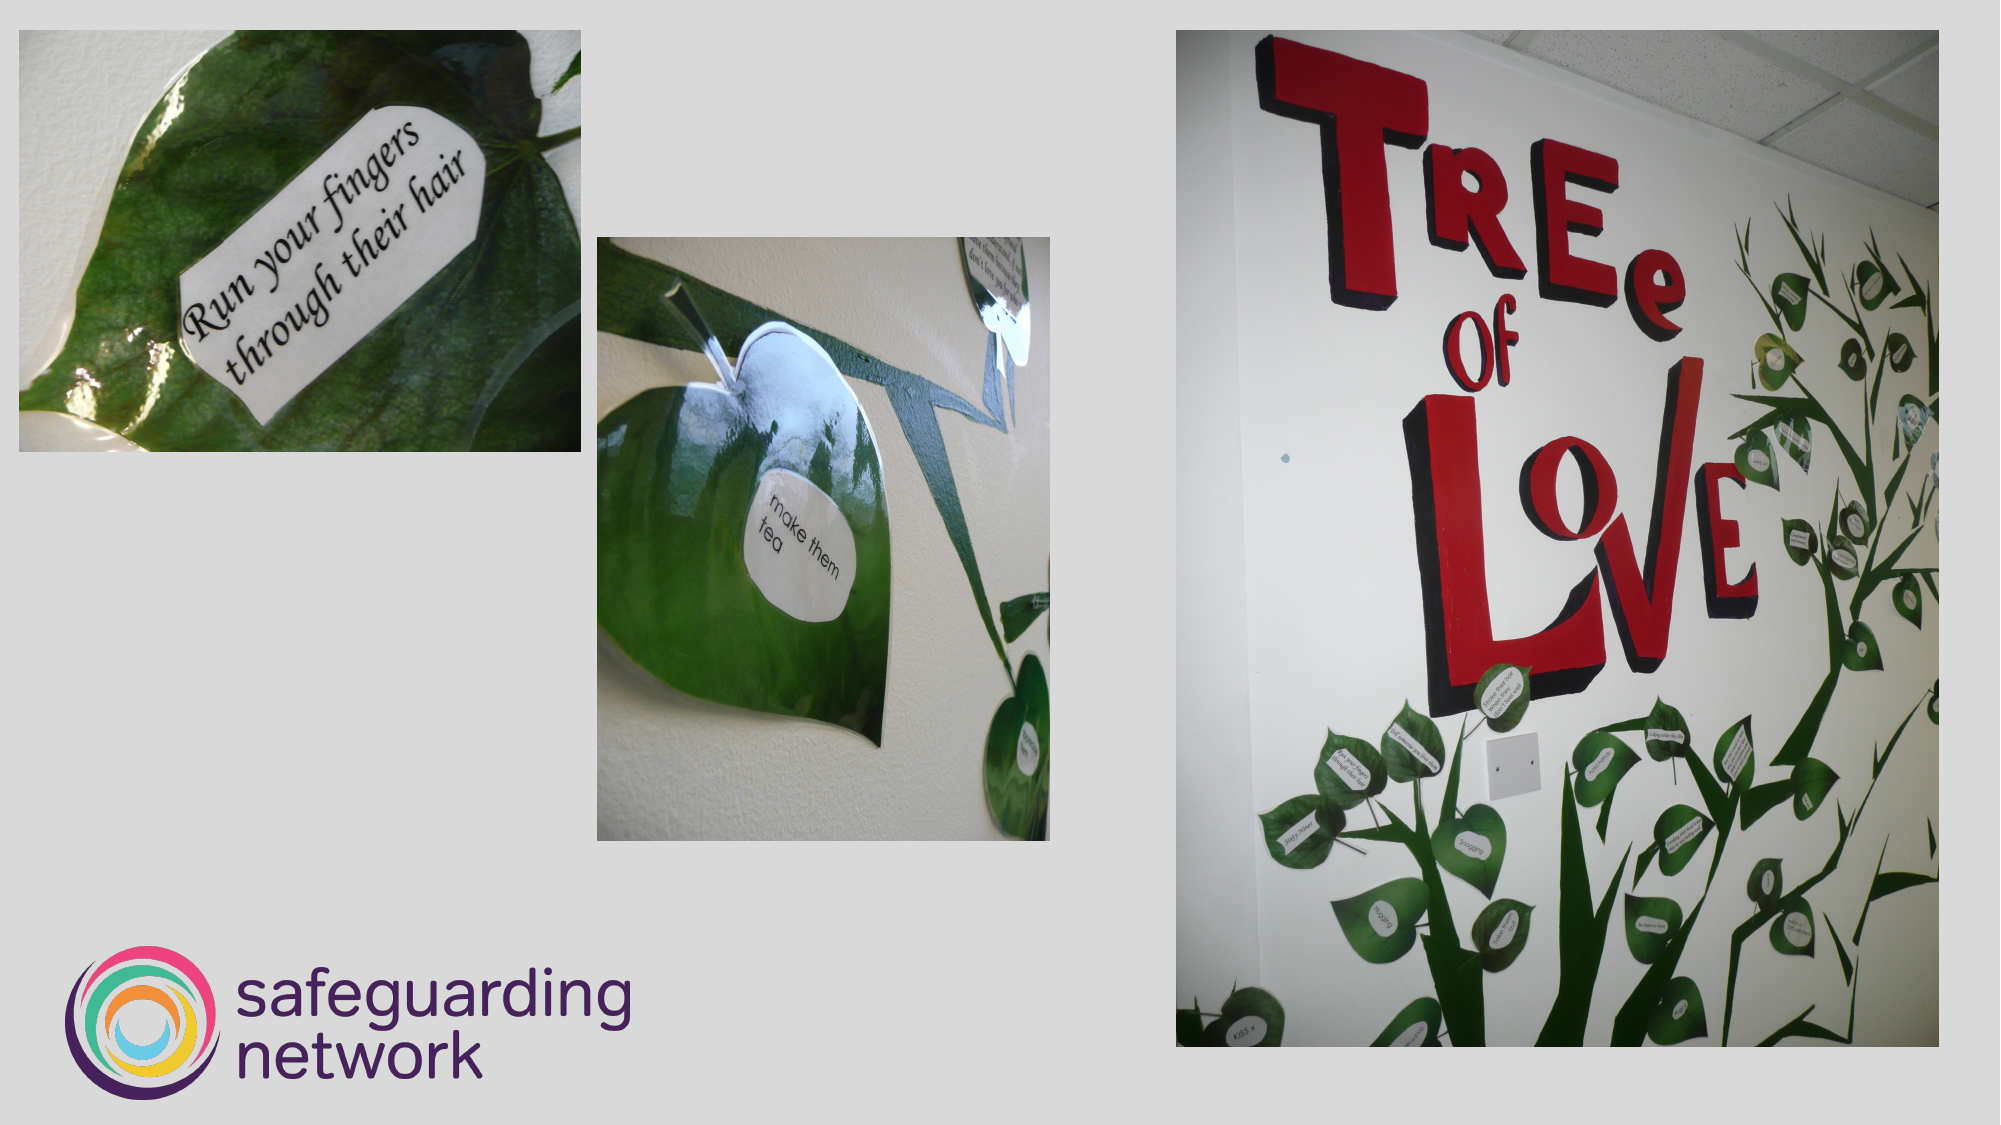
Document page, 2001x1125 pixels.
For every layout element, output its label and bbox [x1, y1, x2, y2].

picture [1176, 30, 1939, 1047]
picture [19, 30, 581, 452]
picture [65, 946, 630, 1100]
picture [597, 237, 1050, 841]
